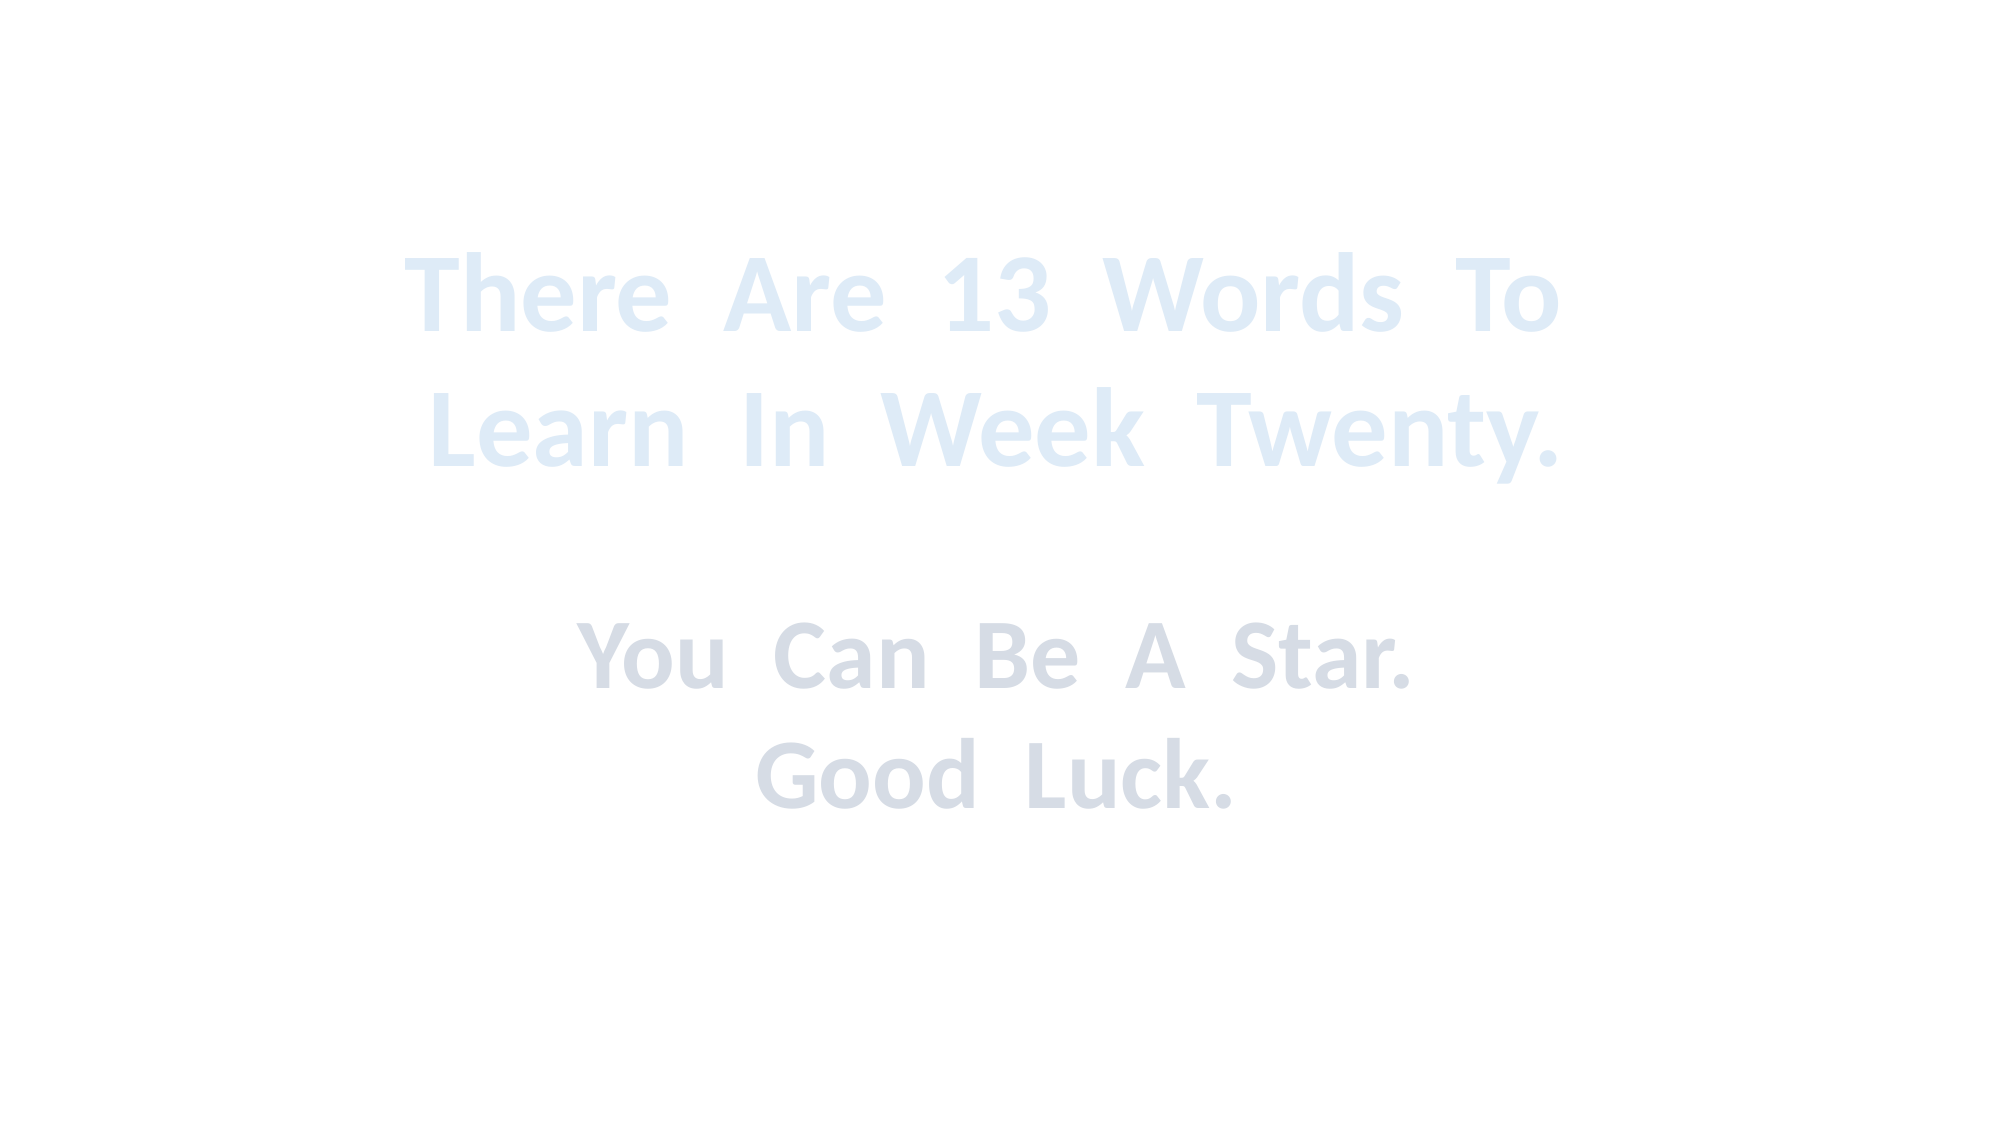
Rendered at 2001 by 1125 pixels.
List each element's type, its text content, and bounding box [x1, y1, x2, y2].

text_box There Are 13 Words To Learn In Week Twenty. [337, 211, 1655, 497]
text_box You Can Be A Star. Good Luck. [562, 580, 1431, 836]
